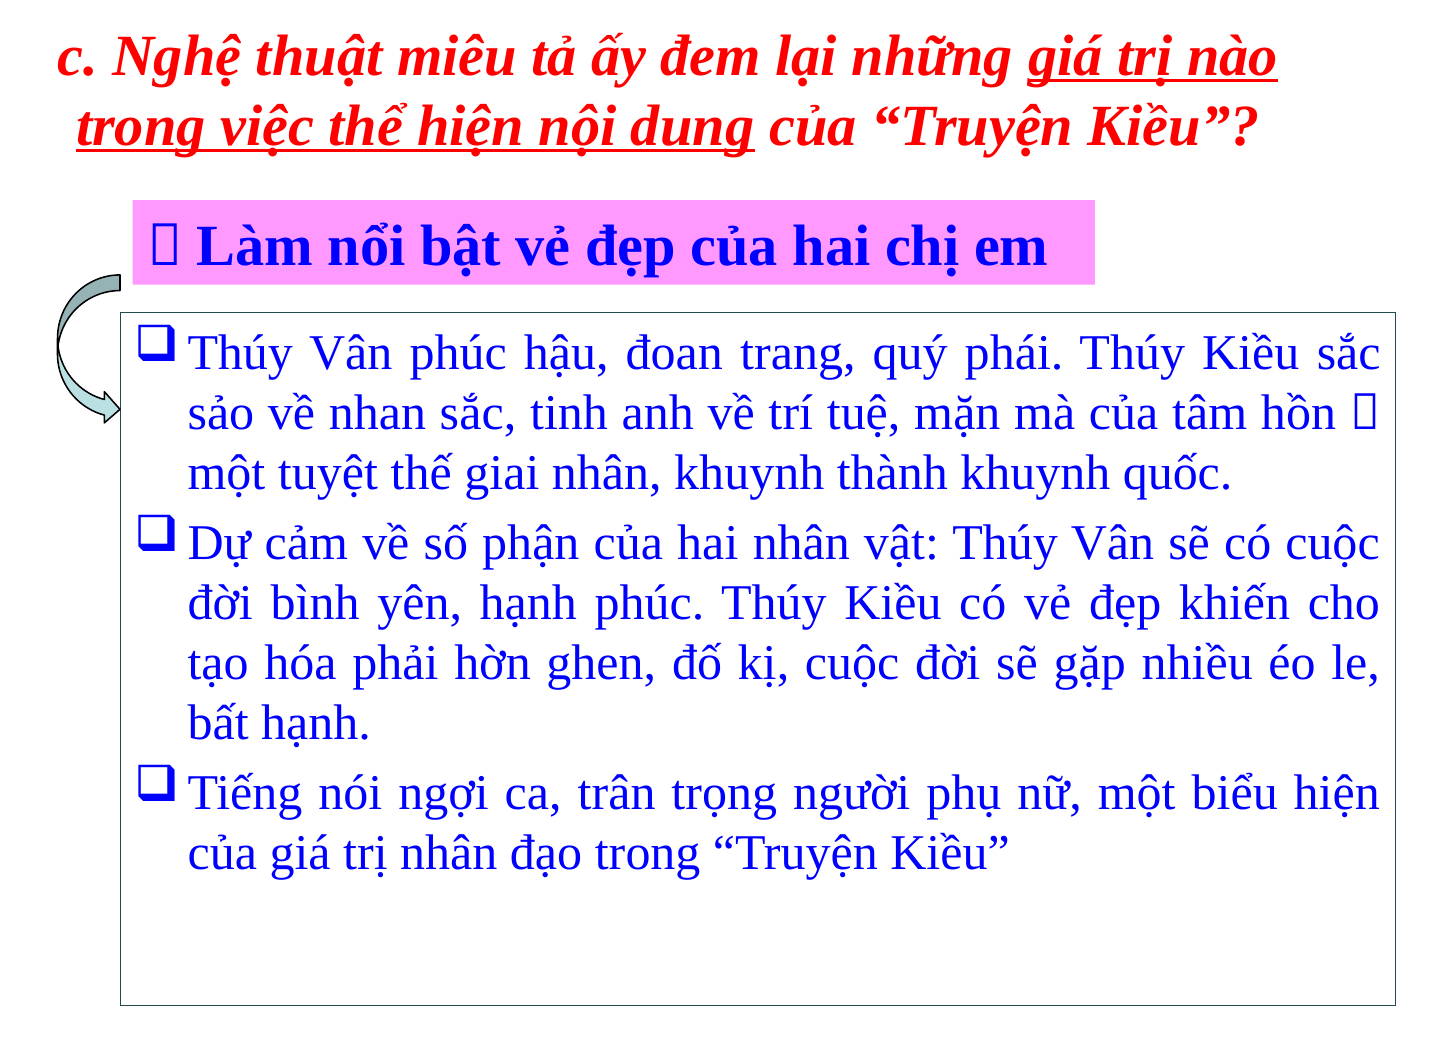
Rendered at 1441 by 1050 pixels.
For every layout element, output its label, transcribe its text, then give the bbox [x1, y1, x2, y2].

list Thúy Vân phúc hậu, đoan trang, quý phái. Thúy Kiều sắc sảo về nhan sắc, tinh anh về trí tuệ, mặn mà của tâm hồn  một tuyệt thế giai nhân, khuynh thành khuynh quốc. Dự cảm về số phận của hai nhân vật: Thúy Vân sẽ có cuộc đời bình yên, hạnh phúc. Thúy Kiều có vẻ đẹp khiến cho tạo hóa phải hờn ghen, đố kị, cuộc đời sẽ gặp nhiều éo le, bất hạnh. Tiếng nói ngợi ca, trân trọng người phụ nữ, một biểu hiện của giá trị nhân đạo trong “Truyện Kiều” [120, 312, 1396, 1006]
text_box  Làm nổi bật vẻ đẹp của hai chị em [132, 200, 1095, 285]
title c. Nghệ thuật miêu tả ấy đem lại những giá trị nào trong việc thể hiện nội dung của “Truyện Kiều”? [0, 0, 1336, 175]
text_box [57, 274, 121, 423]
